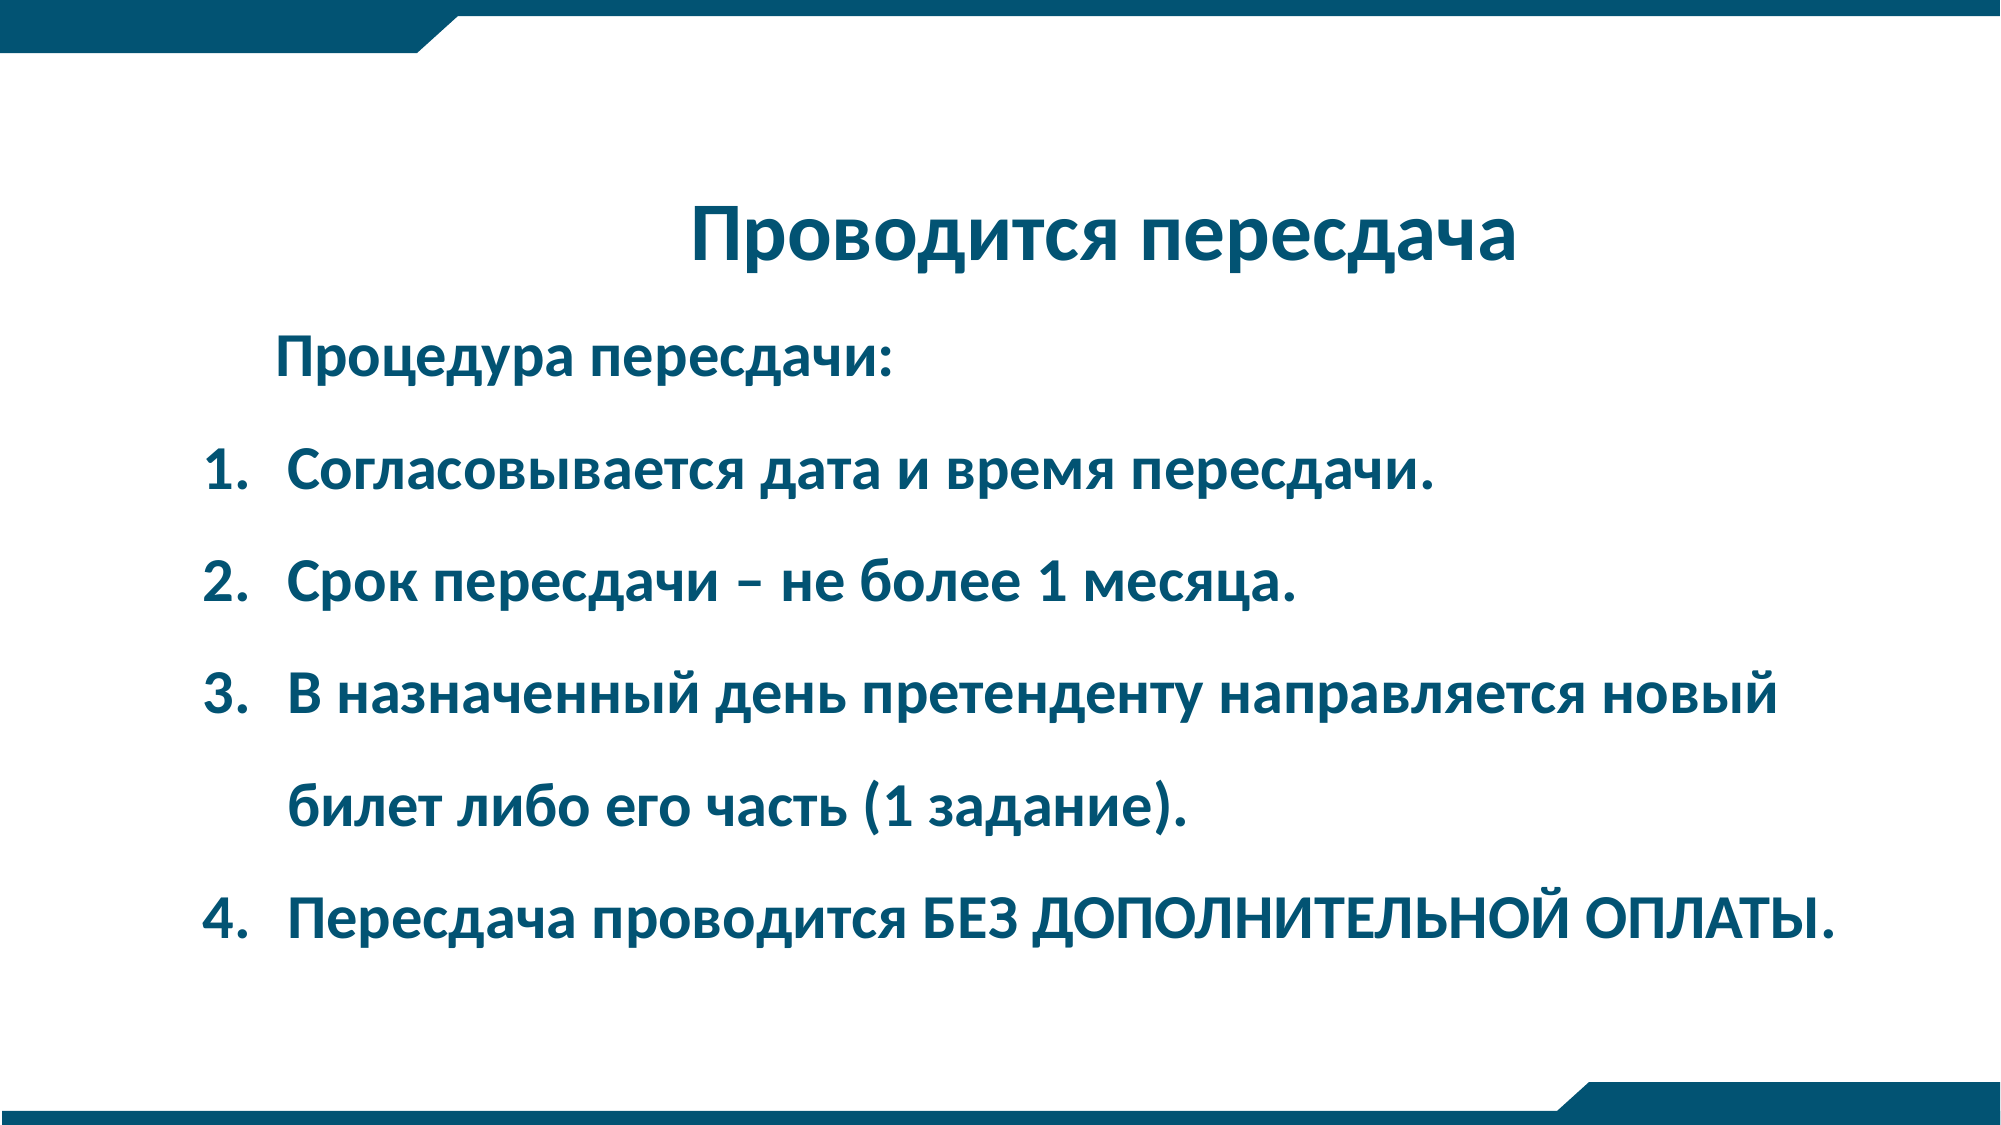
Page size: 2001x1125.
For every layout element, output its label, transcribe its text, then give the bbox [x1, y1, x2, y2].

text_box Проводится пересдача Процедура пересдачи: Согласовывается дата и время пересдачи. Срок пересдачи – не более 1 месяца. В назначенный день претенденту направляется новый билет либо его часть (1 задание). Пересдача проводится БЕЗ ДОПОЛНИТЕЛЬНОЙ ОПЛАТЫ. [187, 119, 1964, 1071]
